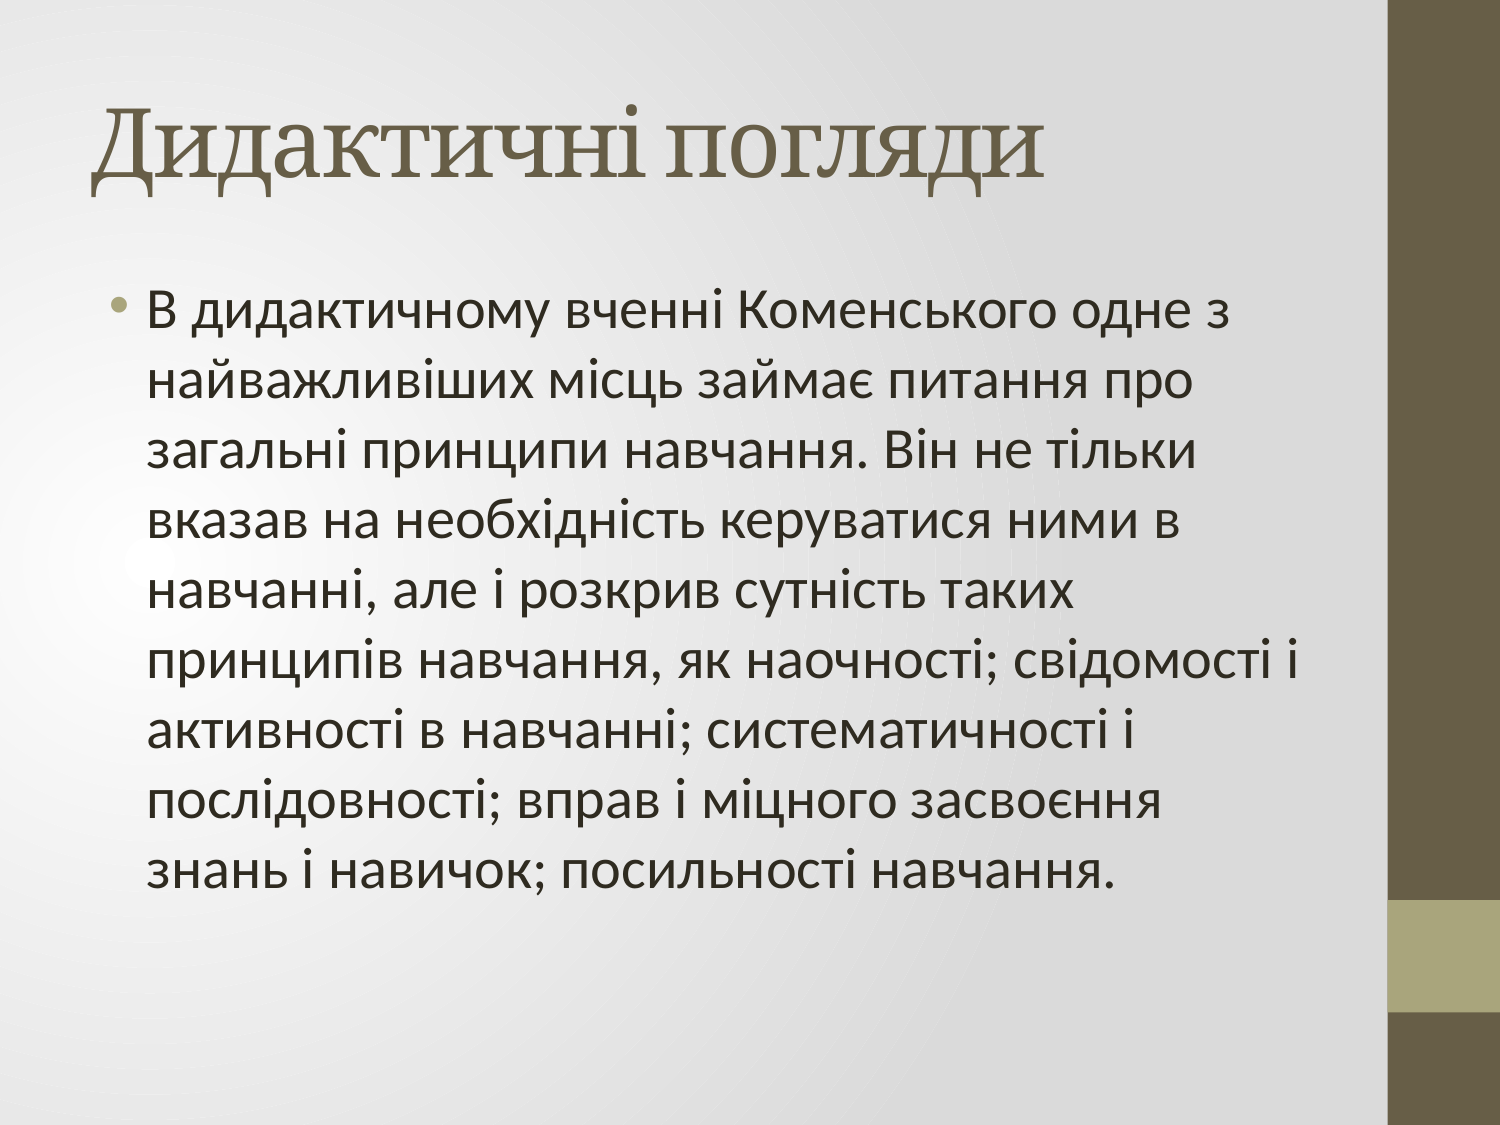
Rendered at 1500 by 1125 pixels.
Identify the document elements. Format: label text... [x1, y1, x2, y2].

title Дидактичні погляди [75, 45, 1325, 233]
list В дидактичному вченні Коменського одне з найважливіших місць займає питання про загальні принципи навчання. Він не тільки вказав на необхідність керуватися ними в навчанні, але і розкрив сутність таких принципів навчання, як наочності; свідомості і активності в навчанні; систематичності і послідовності; вправ і міцного засвоєння знань і навичок; посильності навчання. [75, 262, 1325, 1050]
